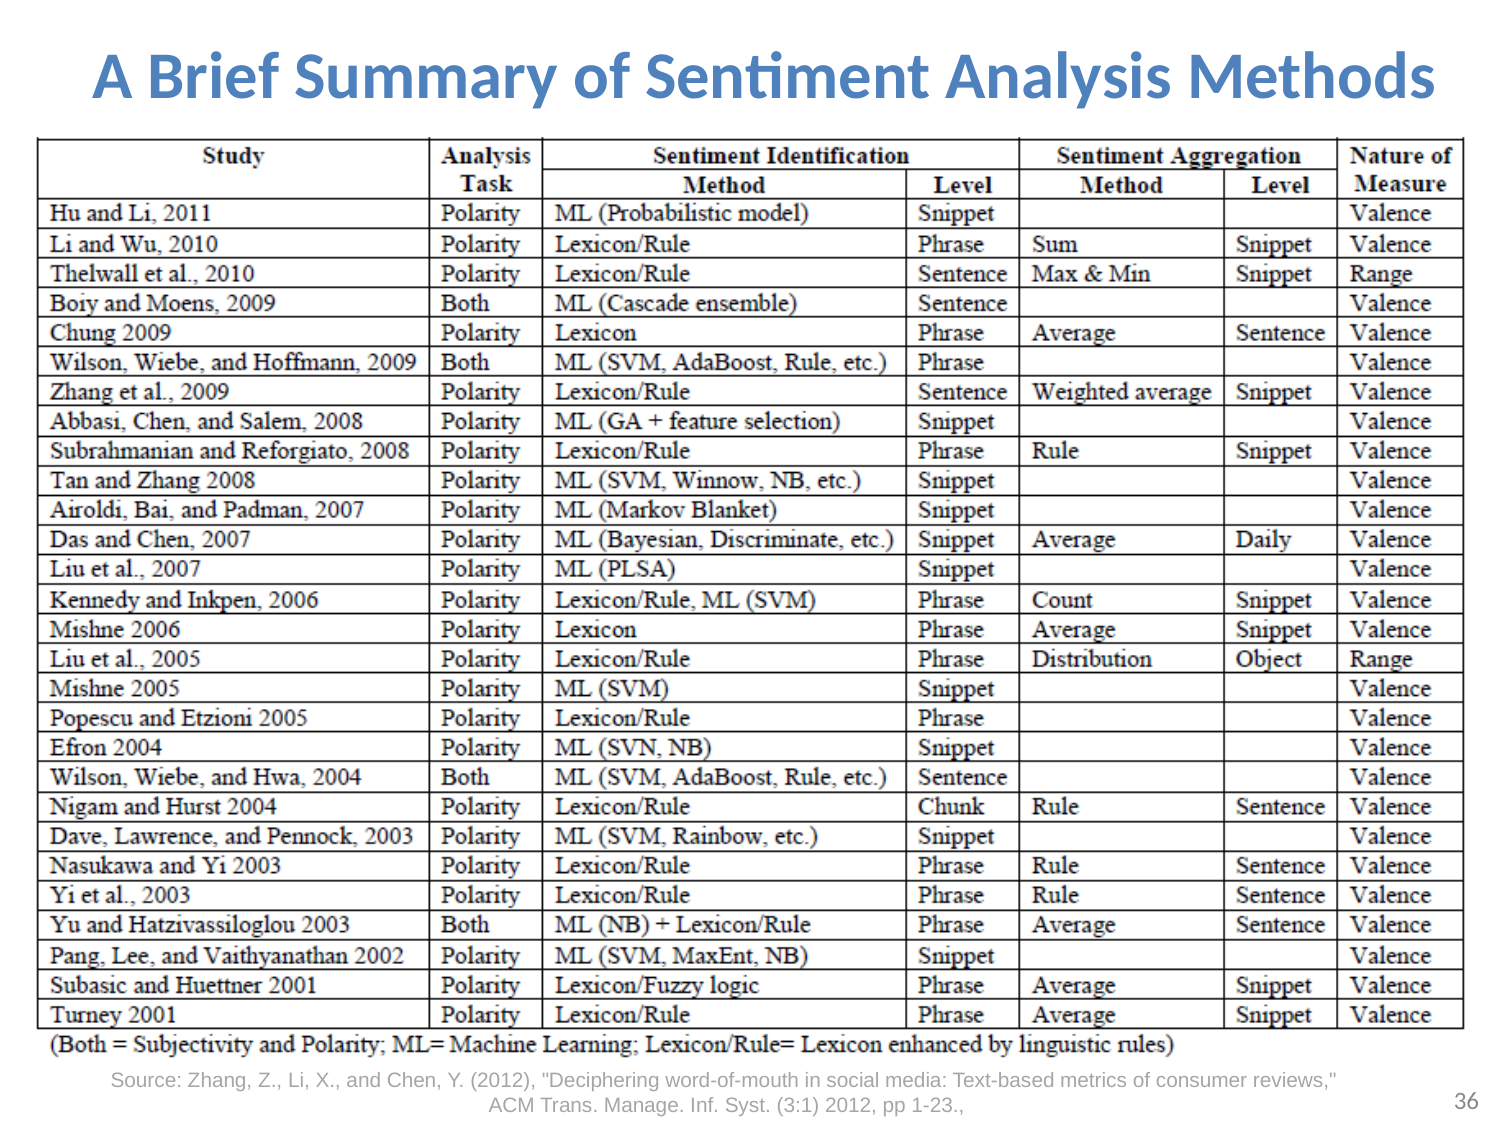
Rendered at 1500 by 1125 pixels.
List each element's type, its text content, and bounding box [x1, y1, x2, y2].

picture [29, 131, 1471, 1059]
slide_number 36 [1144, 1069, 1495, 1125]
title A Brief Summary of Sentiment Analysis Methods [29, 7, 1500, 138]
text_box Source: Zhang, Z., Li, X., and Chen, Y. (2012), "Deciphering word-of-mouth in social media: Text-based metrics of consumer reviews," ACM Trans. Manage. Inf. Syst. (3:1) 2012, pp 1-23., [53, 1066, 1400, 1124]
